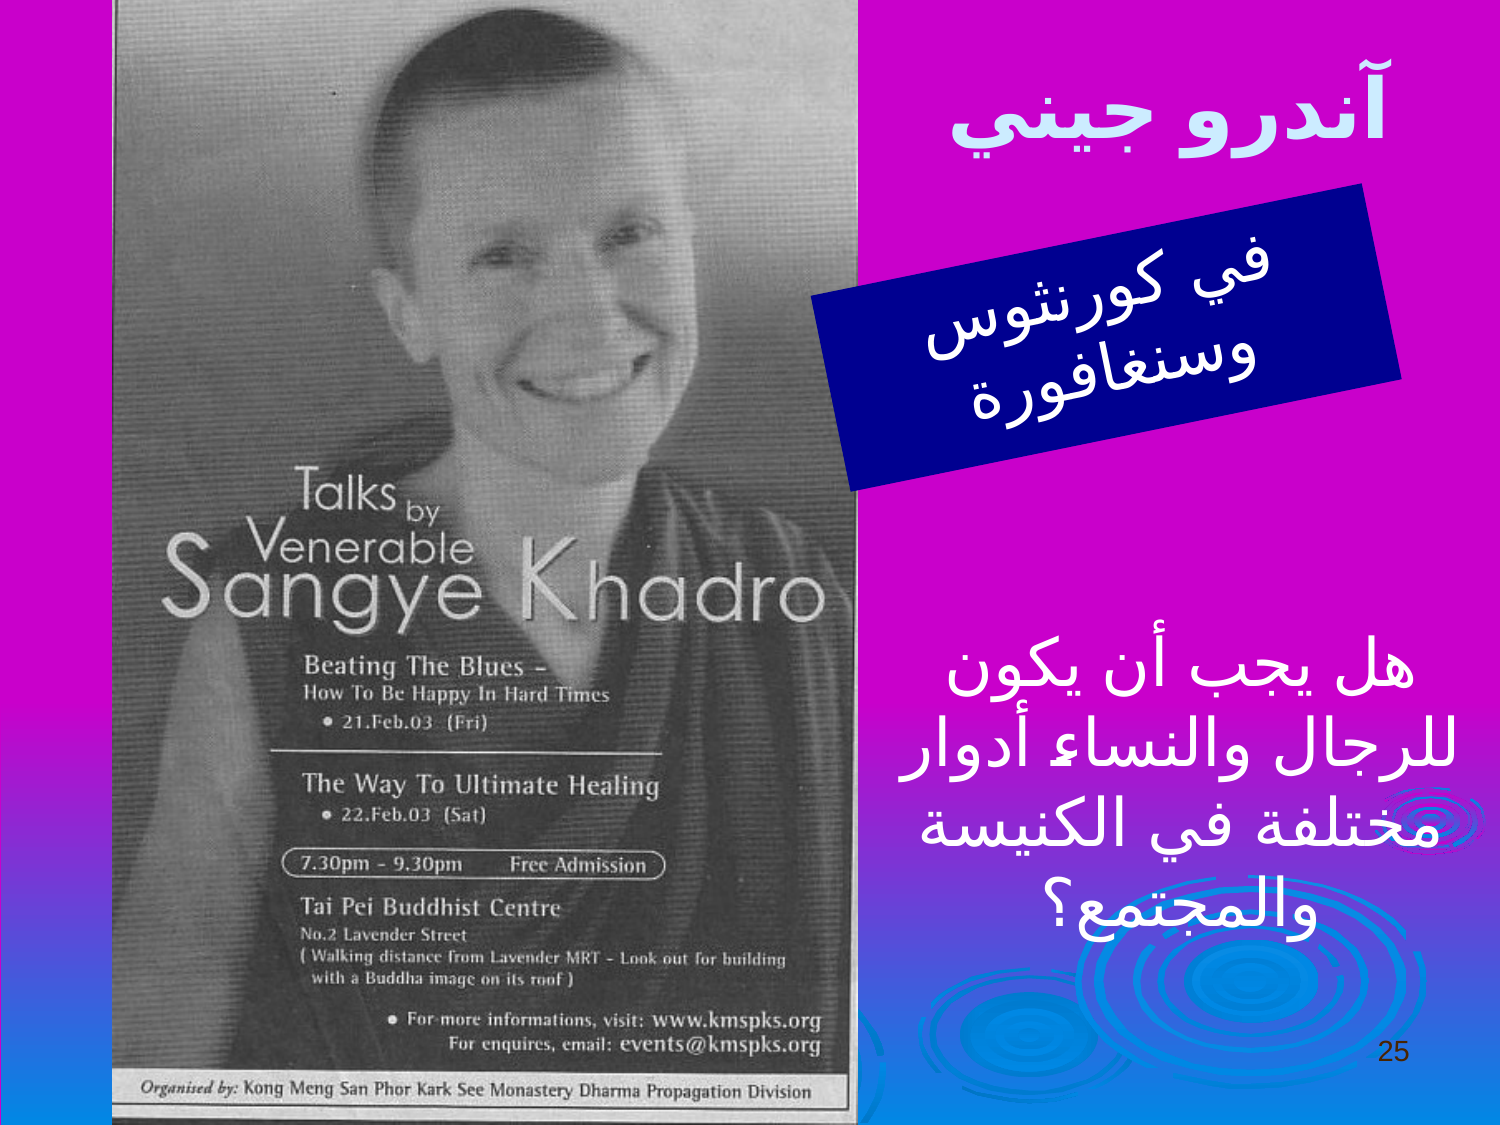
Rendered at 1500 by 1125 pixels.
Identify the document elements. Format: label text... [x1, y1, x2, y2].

title آندرو جيني [899, 62, 1438, 163]
text_box في كورنثوس وسنغافورة [862, 183, 1402, 490]
subtitle هل يجب أن يكون للرجال والنساء أدوار مختلفة في الكنيسة والمجتمع؟ [874, 612, 1488, 976]
slide_number 25 [1074, 1024, 1426, 1101]
picture [112, 0, 858, 1125]
